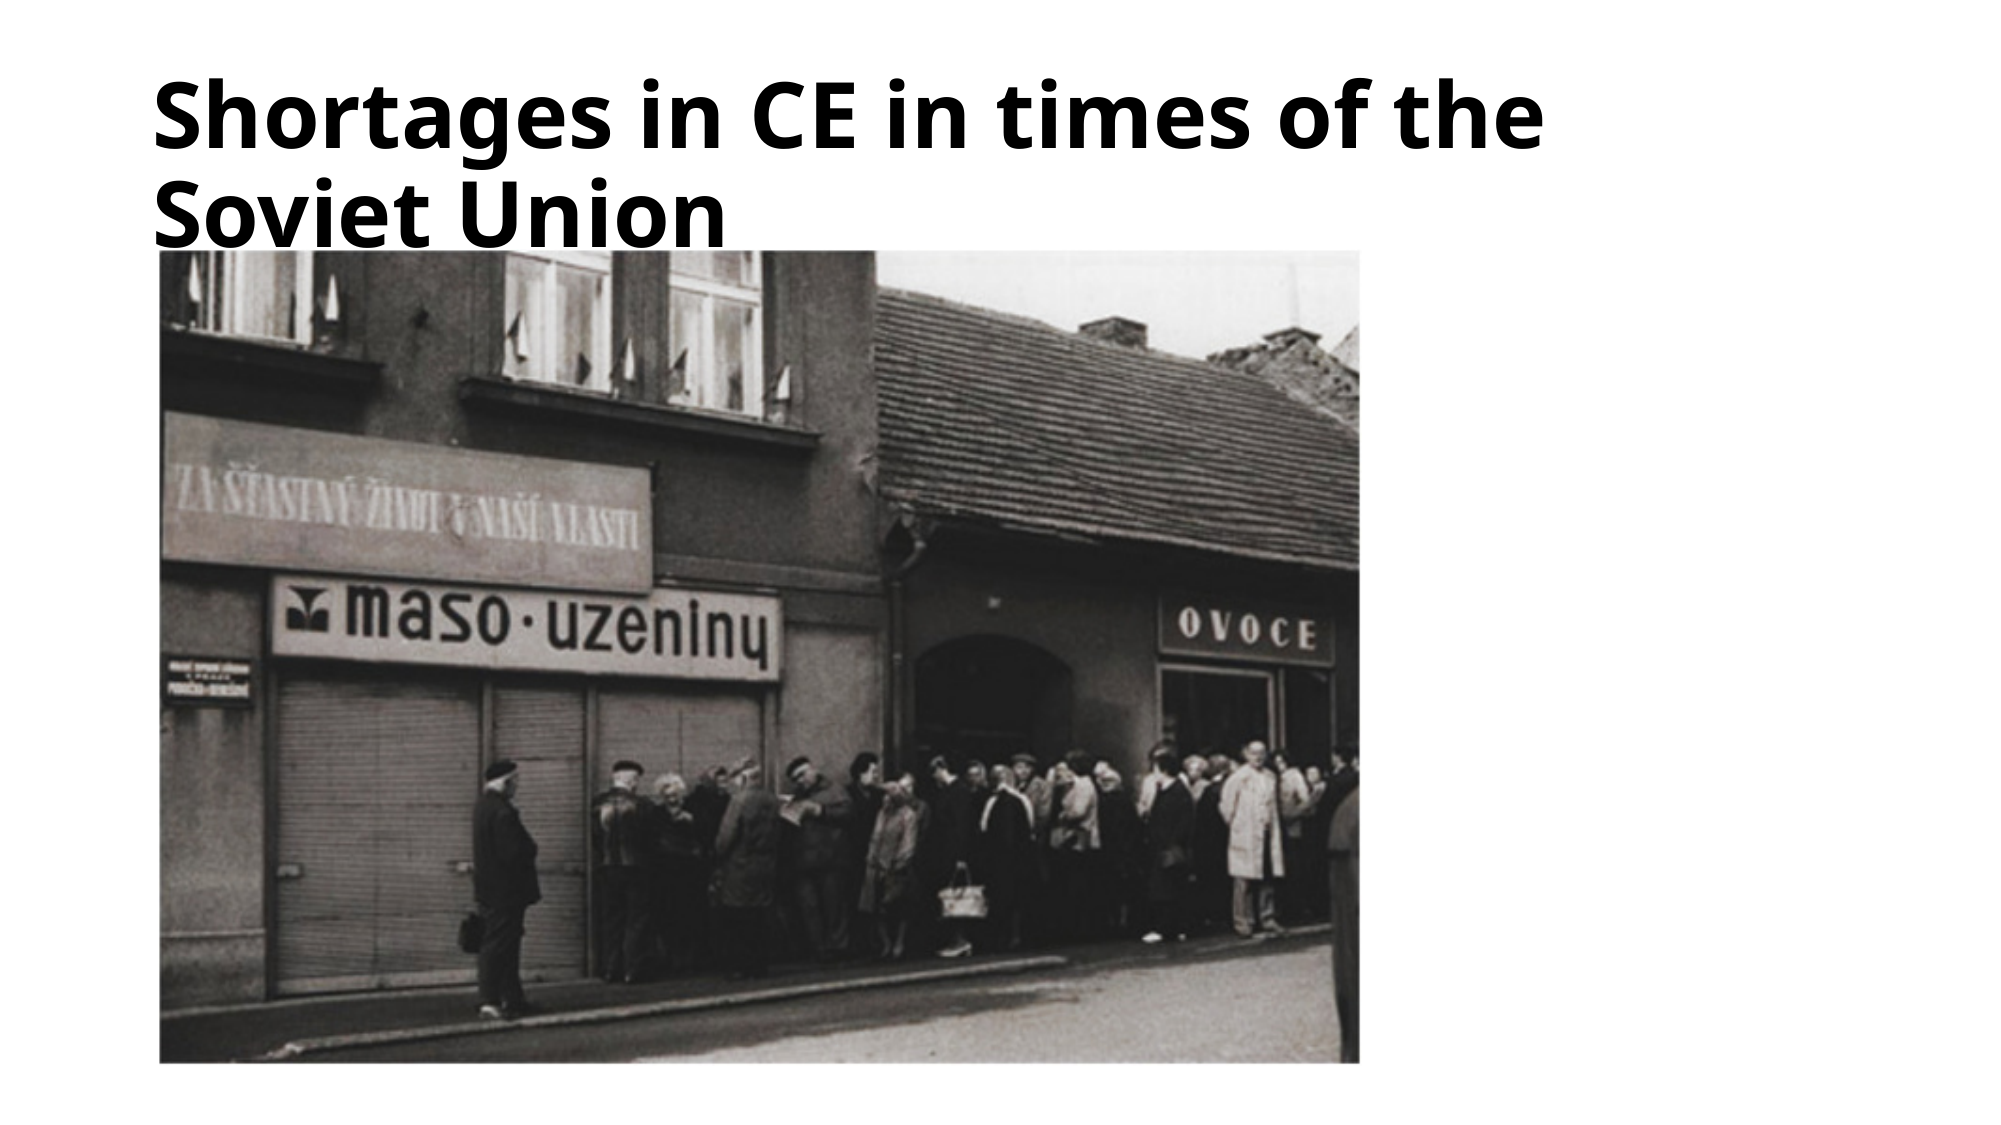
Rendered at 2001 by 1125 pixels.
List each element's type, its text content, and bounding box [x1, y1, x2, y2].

title Shortages in CE in times of the Soviet Union [137, 59, 1863, 278]
picture [158, 249, 1362, 1066]
